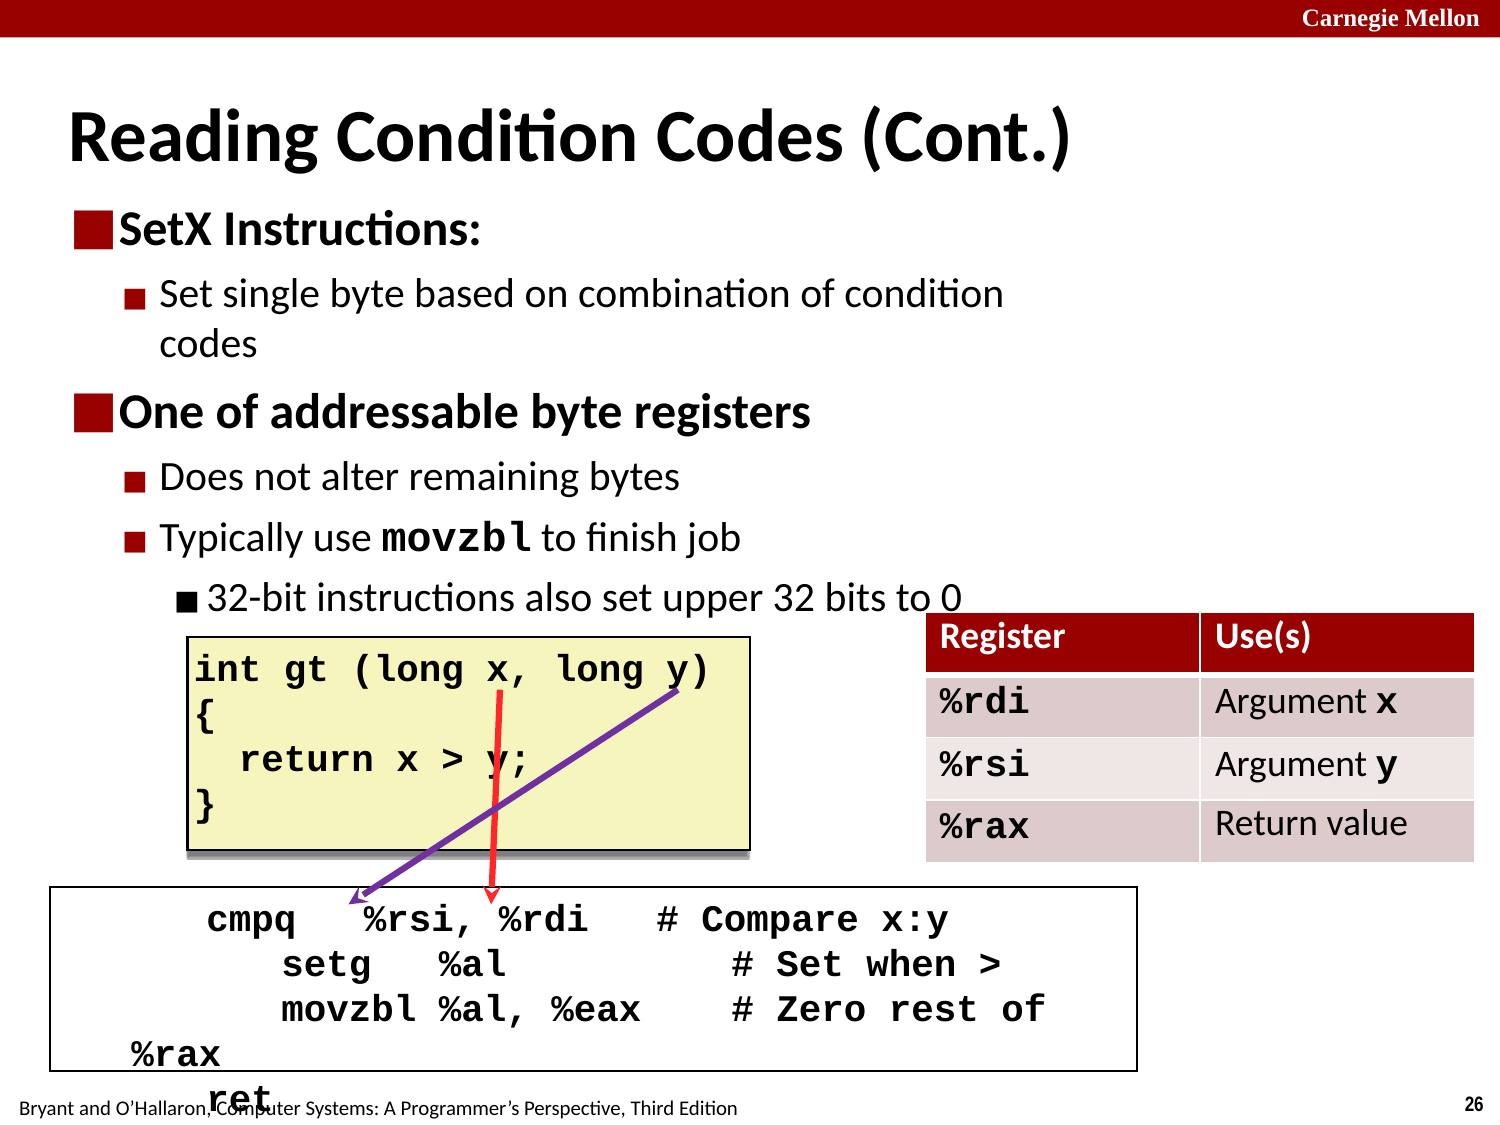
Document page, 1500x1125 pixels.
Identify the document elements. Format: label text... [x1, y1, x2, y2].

table_cell %rsi [926, 738, 1199, 799]
table_header Use(s) [1201, 613, 1474, 672]
table_cell %rax [926, 801, 1199, 862]
title Reading Condition Codes (Cont.) [62, 37, 1438, 225]
table_cell Return value [1201, 801, 1474, 862]
table_cell Argument x [1201, 678, 1474, 737]
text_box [348, 689, 679, 905]
list SetX Instructions: Set single byte based on combination of condition codes One of addressable byte registers Does not alter remaining bytes Typically use movzbl to finish job 32-bit instructions also set upper 32 bits to 0 [62, 189, 1028, 736]
text_box int gt (long x, long y) { return x > y; } [187, 637, 750, 850]
table_header Register [926, 613, 1199, 672]
table_cell %rdi [926, 678, 1199, 737]
table_cell Argument y [1201, 738, 1474, 799]
text_box cmpq %rsi, %rdi # Compare x:y setg %al # Set when > movzbl %al, %eax # Zero rest of %rax ret [50, 887, 1138, 1071]
